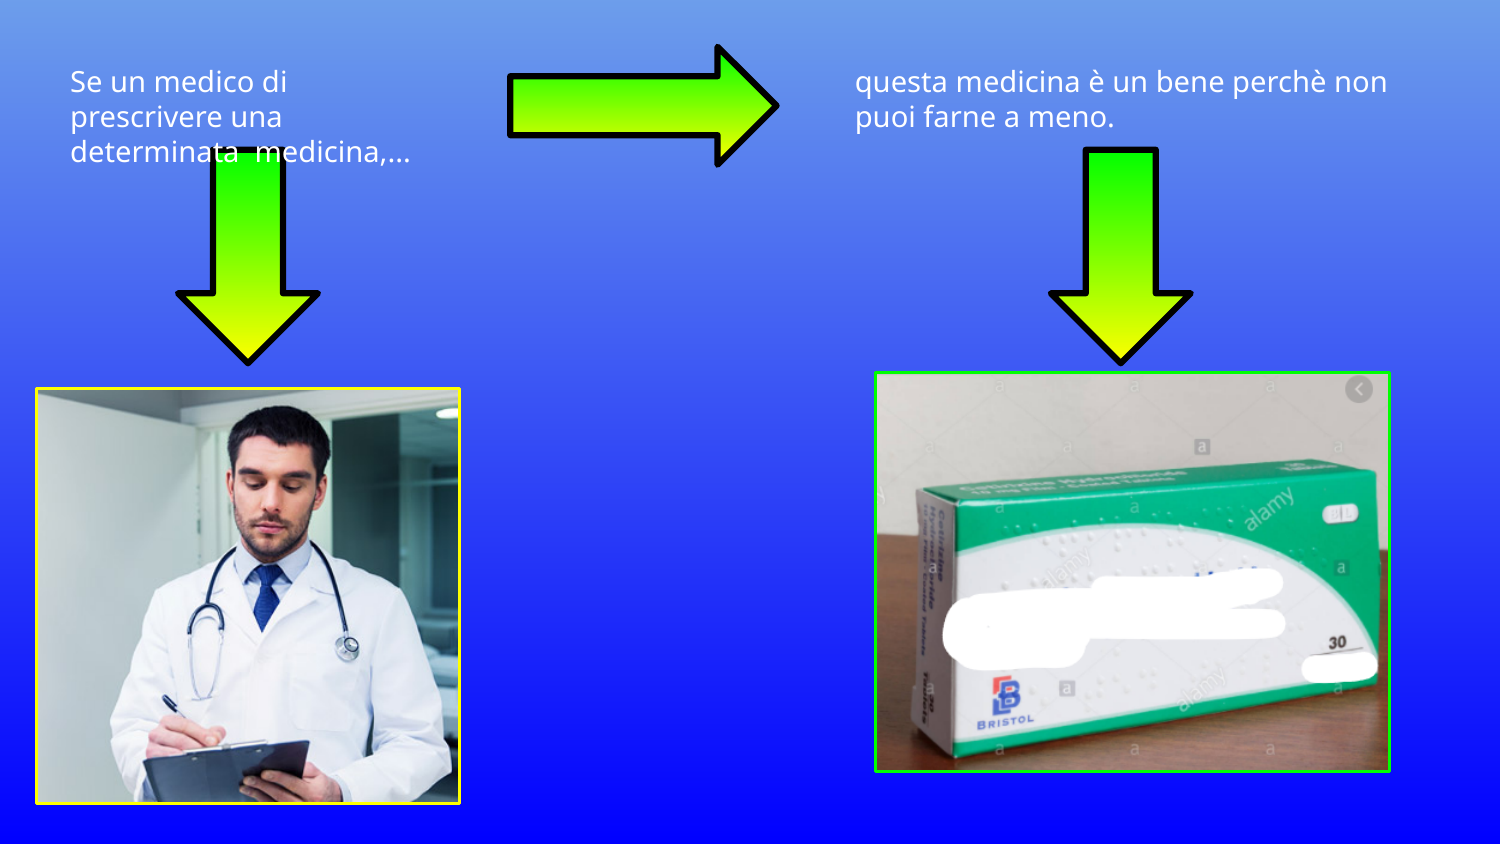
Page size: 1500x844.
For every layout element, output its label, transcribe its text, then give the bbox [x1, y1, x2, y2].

picture [38, 389, 459, 802]
text_box [1050, 149, 1191, 364]
text_box [510, 46, 777, 165]
text_box Se un medico di prescrivere una determinata medicina,... [55, 48, 458, 184]
picture [876, 373, 1388, 771]
text_box [177, 184, 318, 364]
text_box questa medicina è un bene perchè non puoi farne a meno. [839, 48, 1426, 149]
